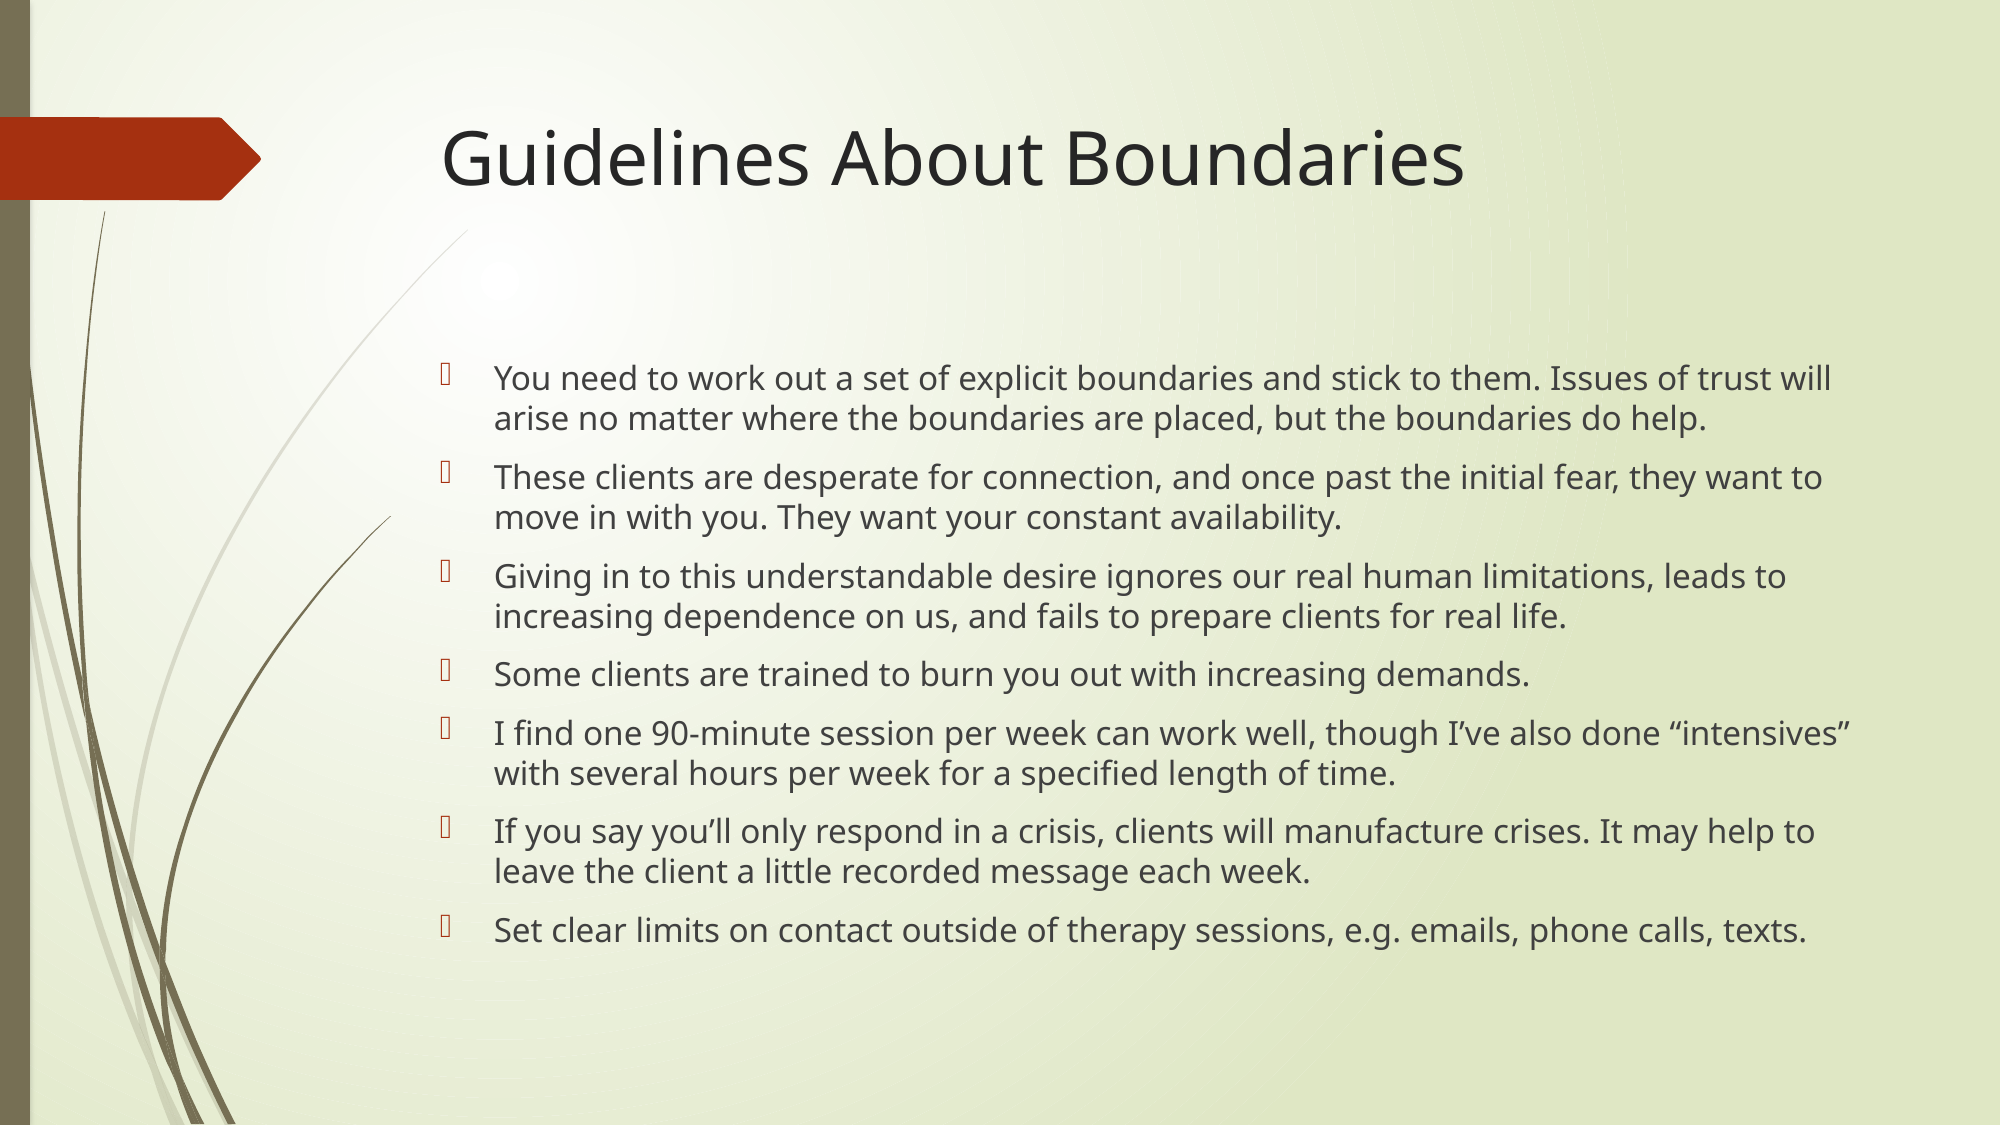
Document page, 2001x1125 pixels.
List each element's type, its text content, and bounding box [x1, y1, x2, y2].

title Guidelines About Boundaries [425, 102, 1888, 313]
list You need to work out a set of explicit boundaries and stick to them. Issues of trust will arise no matter where the boundaries are placed, but the boundaries do help. These clients are desperate for connection, and once past the initial fear, they want to move in with you. They want your constant availability. Giving in to this understandable desire ignores our real human limitations, leads to increasing dependence on us, and fails to prepare clients for real life. Some clients are trained to burn you out with increasing demands. I find one 90-minute session per week can work well, though I’ve also done “intensives” with several hours per week for a specified length of time. If you say you’ll only respond in a crisis, clients will manufacture crises. It may help to leave the client a little recorded message each week. Set clear limits on contact outside of therapy sessions, e.g. emails, phone calls, texts. [424, 350, 1888, 970]
